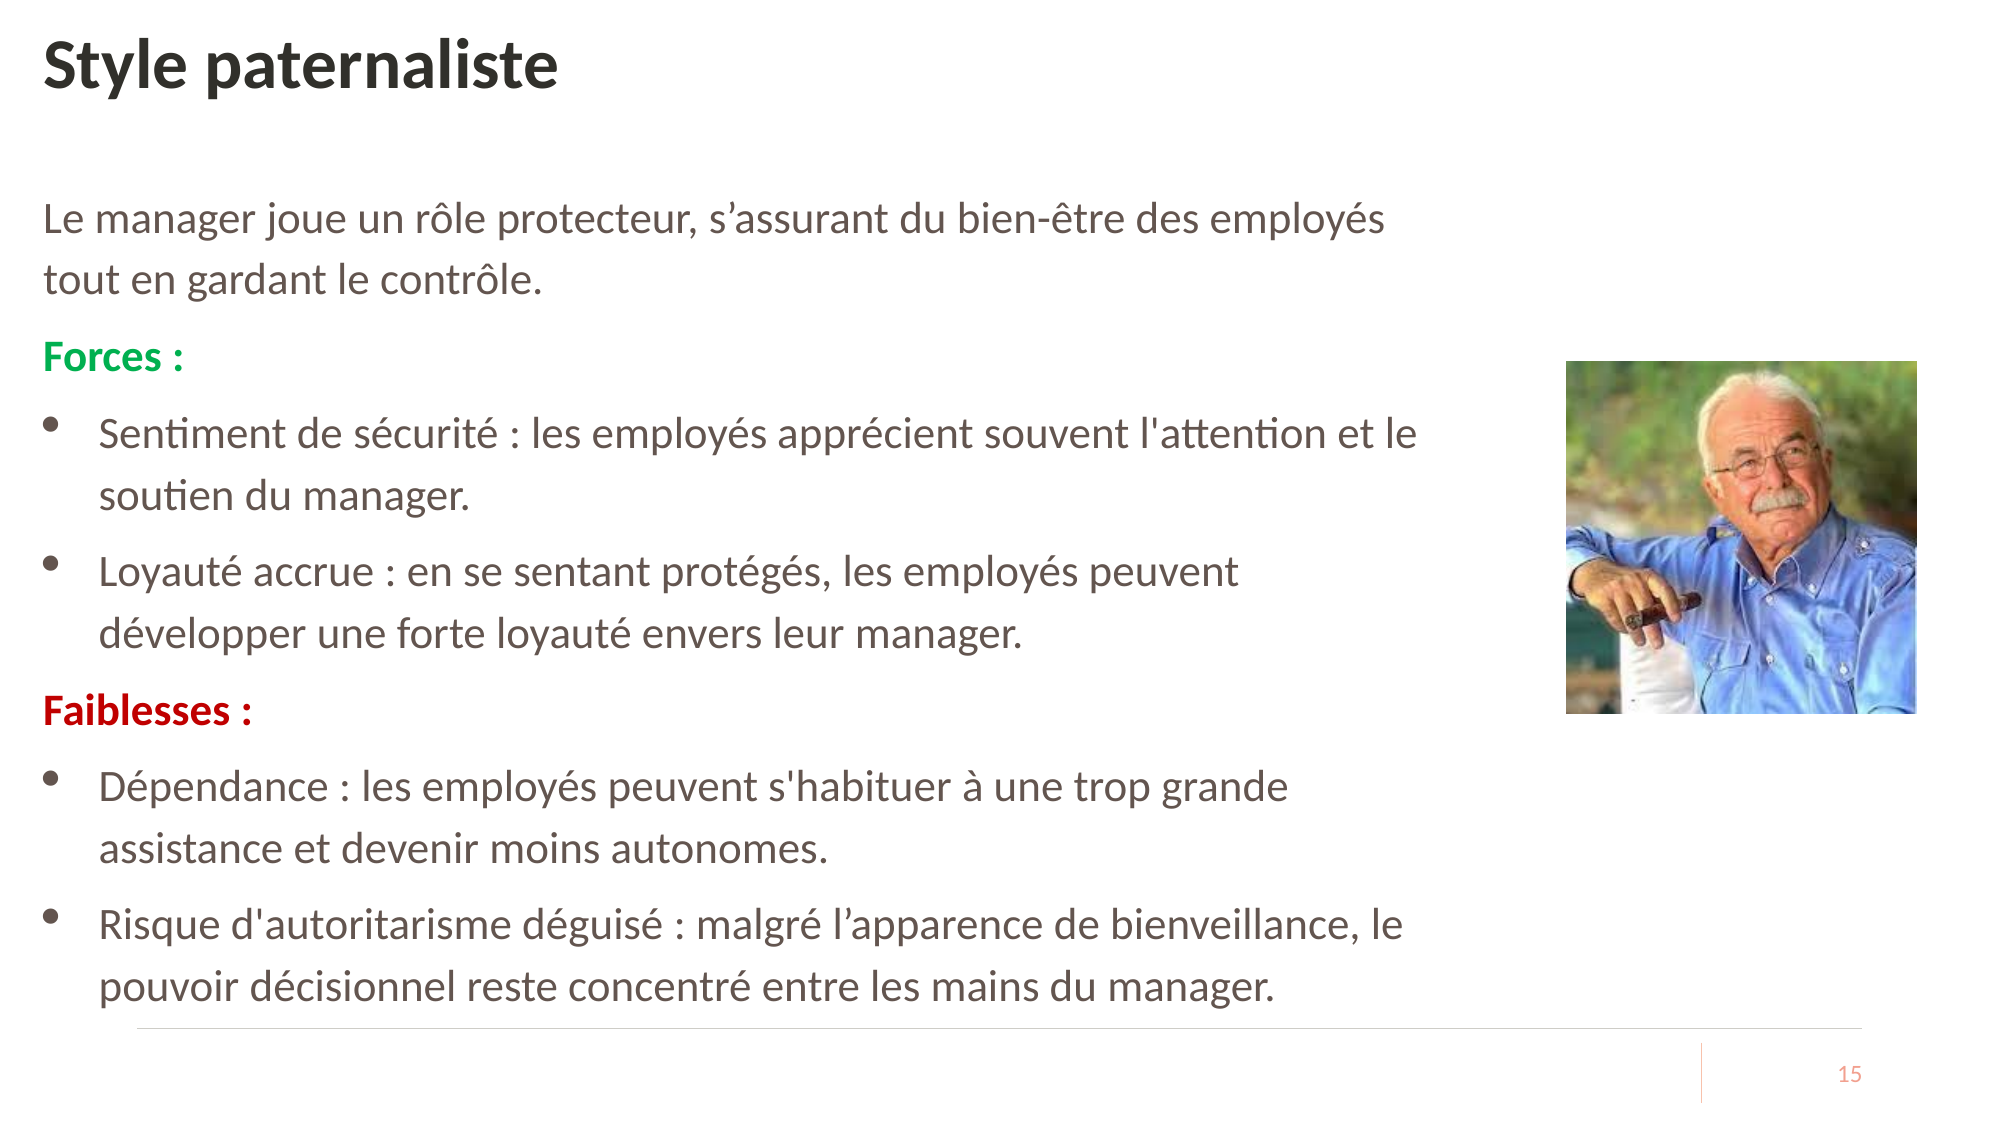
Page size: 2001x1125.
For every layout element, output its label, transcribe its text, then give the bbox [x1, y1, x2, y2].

picture [1566, 361, 1917, 714]
list Le manager joue un rôle protecteur, s’assurant du bien-être des employés tout en gardant le contrôle. Forces : Sentiment de sécurité : les employés apprécient souvent l'attention et le soutien du manager. Loyauté accrue : en se sentant protégés, les employés peuvent développer une forte loyauté envers leur manager. Faiblesses : Dépendance : les employés peuvent s'habituer à une trop grande assistance et devenir moins autonomes. Risque d'autoritarisme déguisé : malgré l’apparence de bienveillance, le pouvoir décisionnel reste concentré entre les mains du manager. [43, 172, 1456, 1043]
slide_number 15 [1720, 1042, 1863, 1103]
title Style paternaliste [43, 19, 1615, 112]
